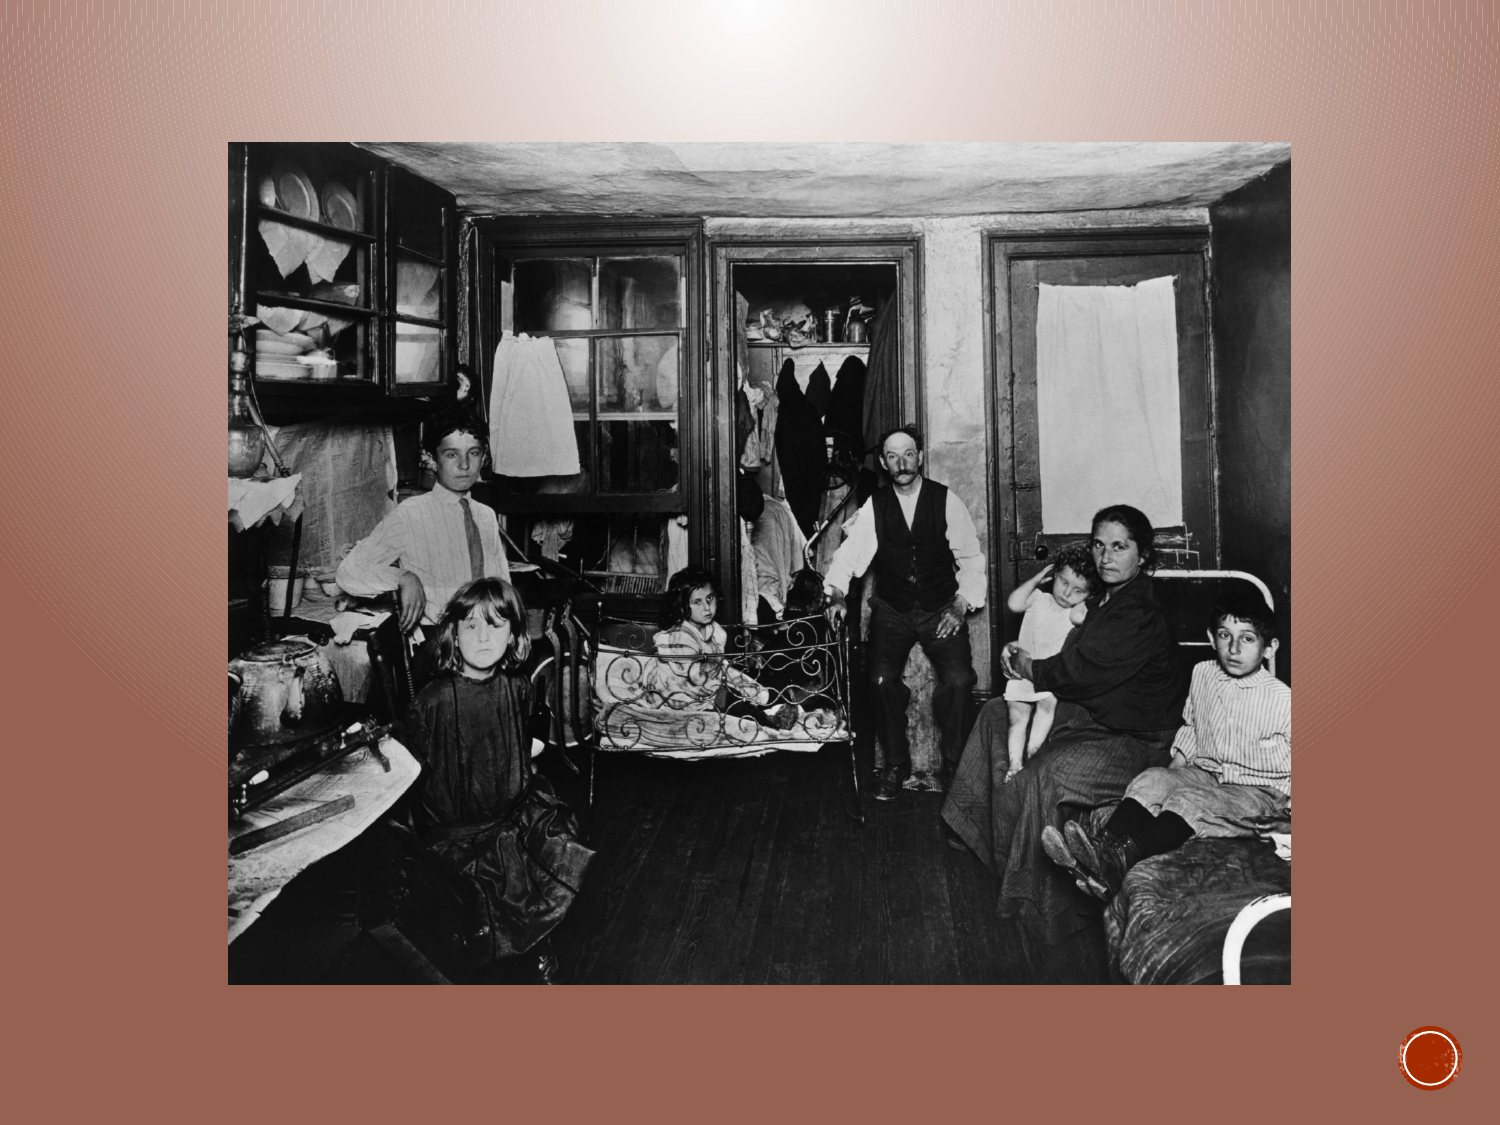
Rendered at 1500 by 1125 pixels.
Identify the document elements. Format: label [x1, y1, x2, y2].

picture [228, 142, 1291, 985]
